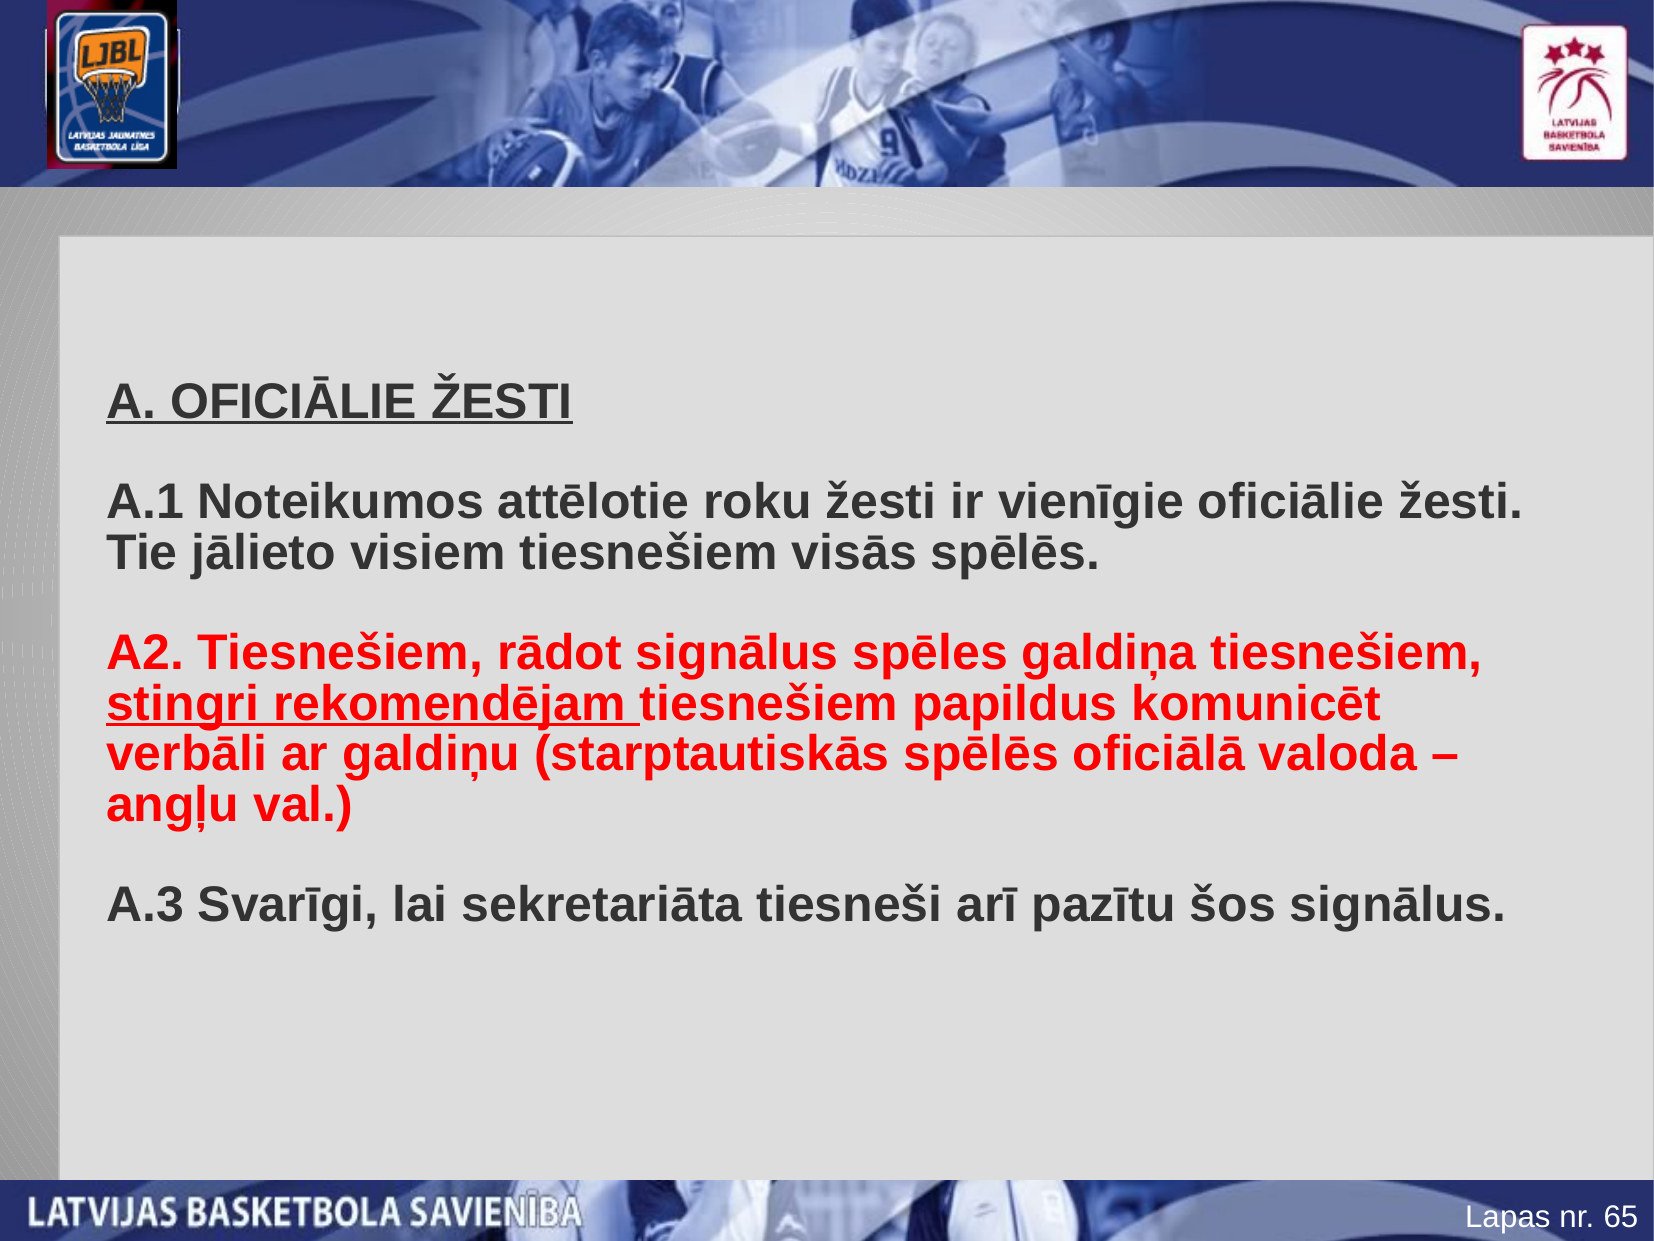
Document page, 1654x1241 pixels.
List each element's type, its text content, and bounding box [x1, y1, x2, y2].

picture [0, 1180, 1654, 1241]
picture [0, 0, 1654, 187]
title A. OFICIĀLIE ŽESTI A.1 Noteikumos attēlotie roku žesti ir vienīgie oficiālie žesti. Tie jālieto visiem tiesnešiem visās spēlēs. A2. Tiesnešiem, rādot signālus spēles galdiņa tiesnešiem, stingri rekomendējam tiesnešiem papildus komunicēt verbāli ar galdiņu (starptautiskās spēlēs oficiālā valoda – angļu val.) A.3 Svarīgi, lai sekretariāta tiesneši arī pazītu šos signālus. [106, 253, 1542, 1117]
